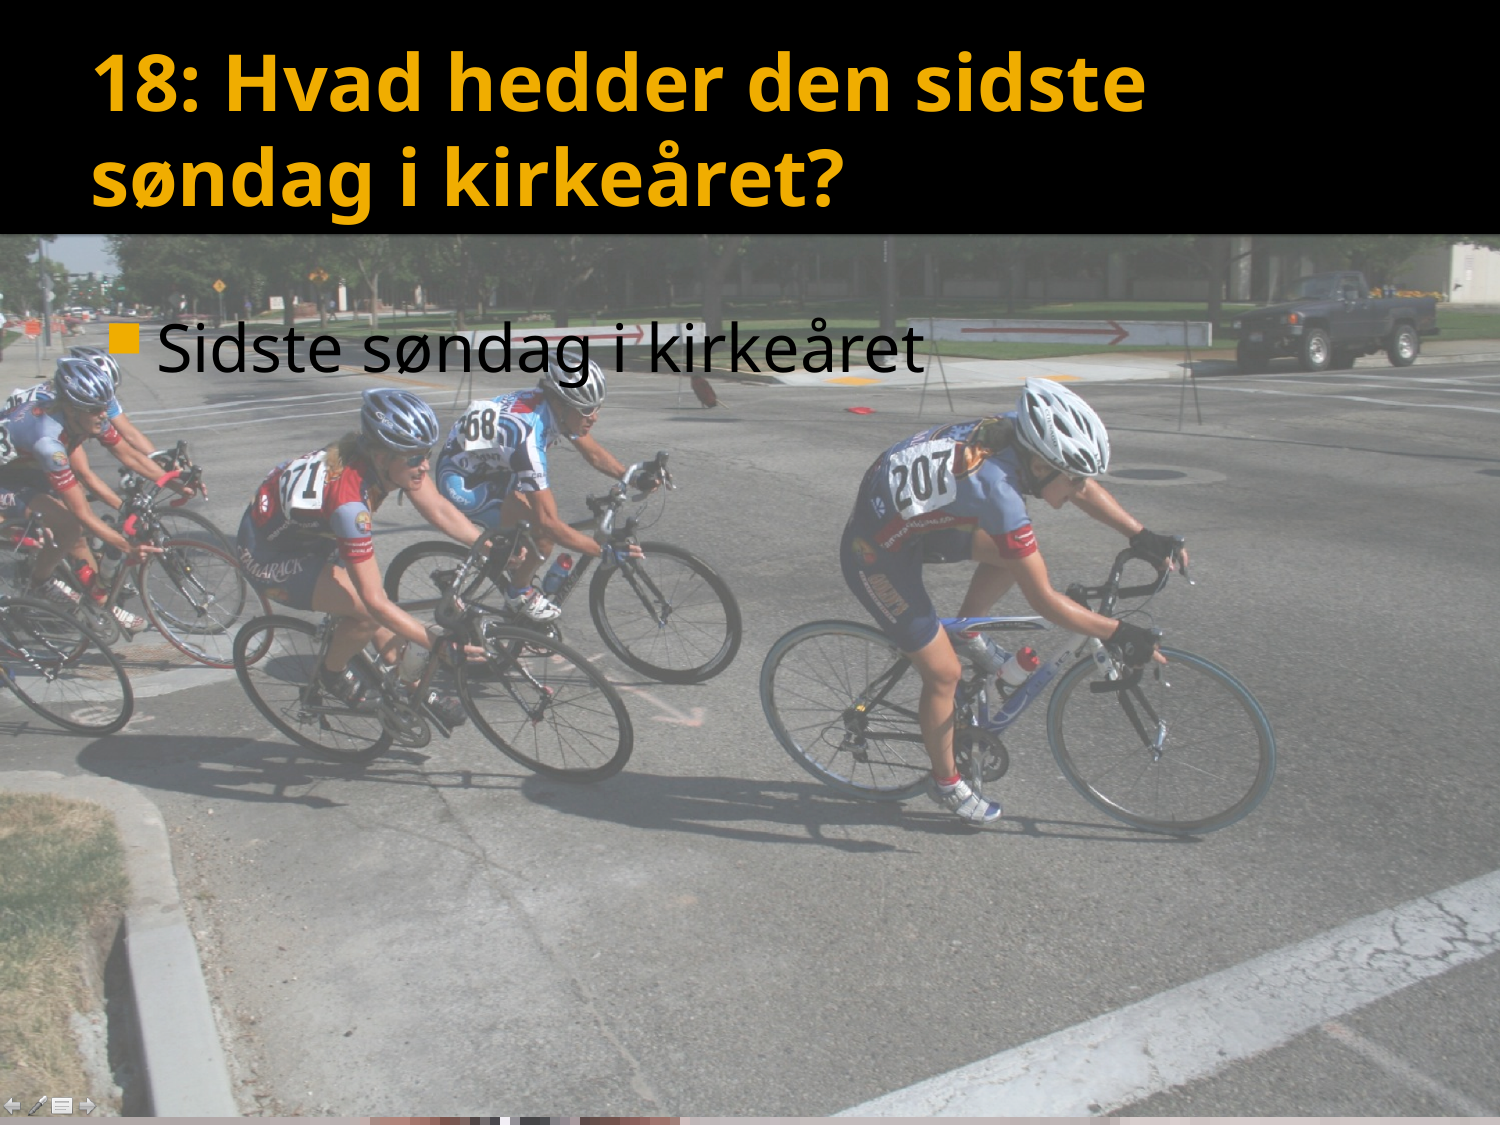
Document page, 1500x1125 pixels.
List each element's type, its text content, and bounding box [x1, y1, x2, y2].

title 18: Hvad hedder den sidste søndag i kirkeåret? [75, 24, 1425, 231]
picture [0, 234, 1500, 1117]
list Sidste søndag i kirkeåret [75, 291, 1425, 1050]
